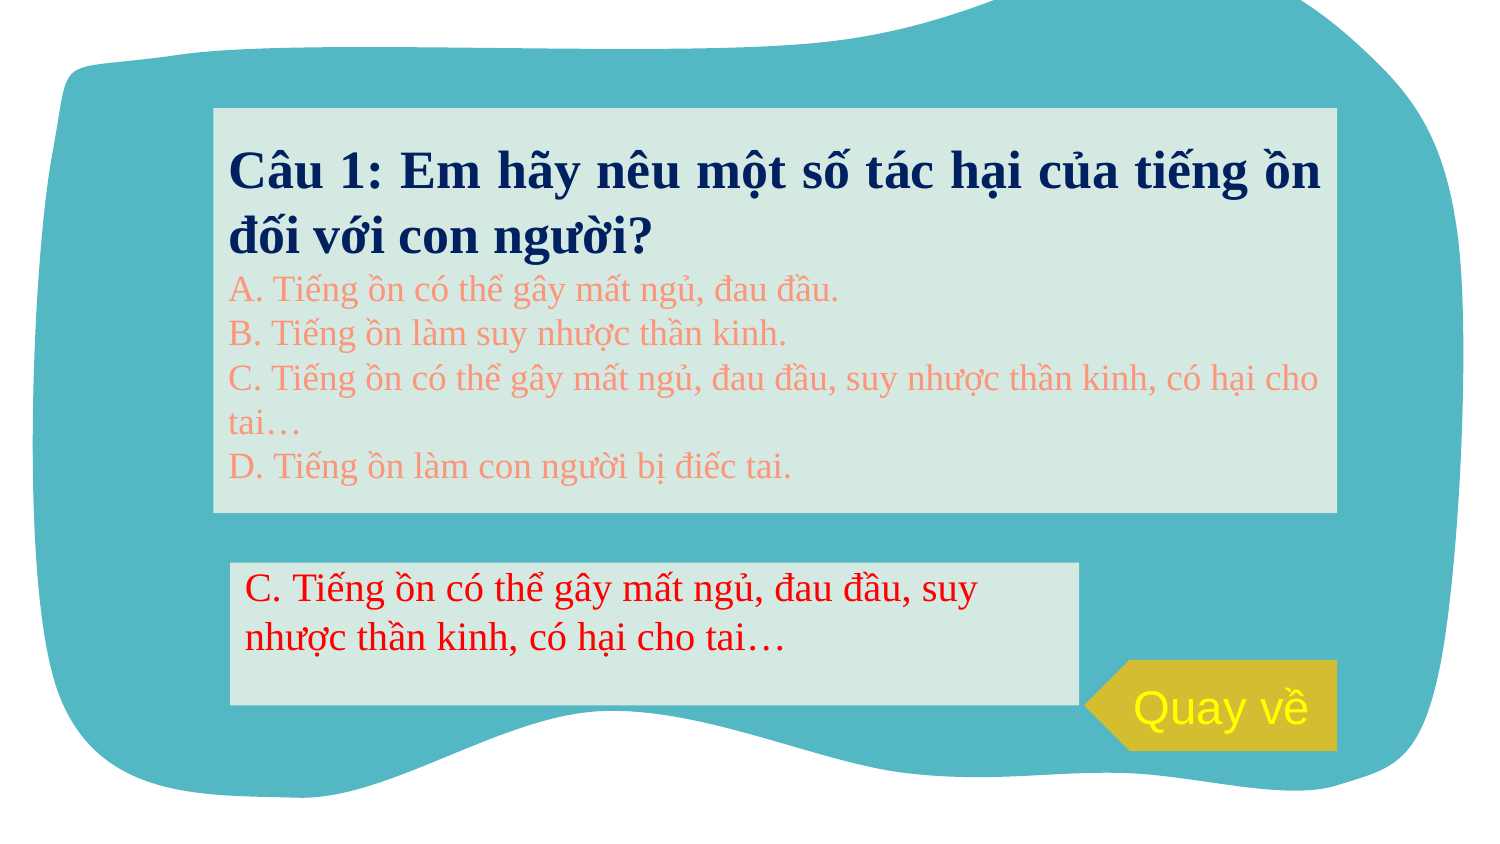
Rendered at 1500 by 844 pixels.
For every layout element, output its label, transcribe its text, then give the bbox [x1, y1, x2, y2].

text_box C. Tiếng ồn có thể gây mất ngủ, đau đầu, suy nhược thần kinh, có hại cho tai… [228, 560, 1081, 708]
text_box Câu 1: Em hãy nêu một số tác hại của tiếng ồn đối với con người? A. Tiếng ồn có thể gây mất ngủ, đau đầu. B. Tiếng ồn làm suy nhược thần kinh. C. Tiếng ồn có thể gây mất ngủ, đau đầu, suy nhược thần kinh, có hại cho tai… D. Tiếng ồn làm con người bị điếc tai. [211, 106, 1339, 515]
text_box [32, 0, 1464, 798]
text_box Quay về [1081, 657, 1340, 754]
